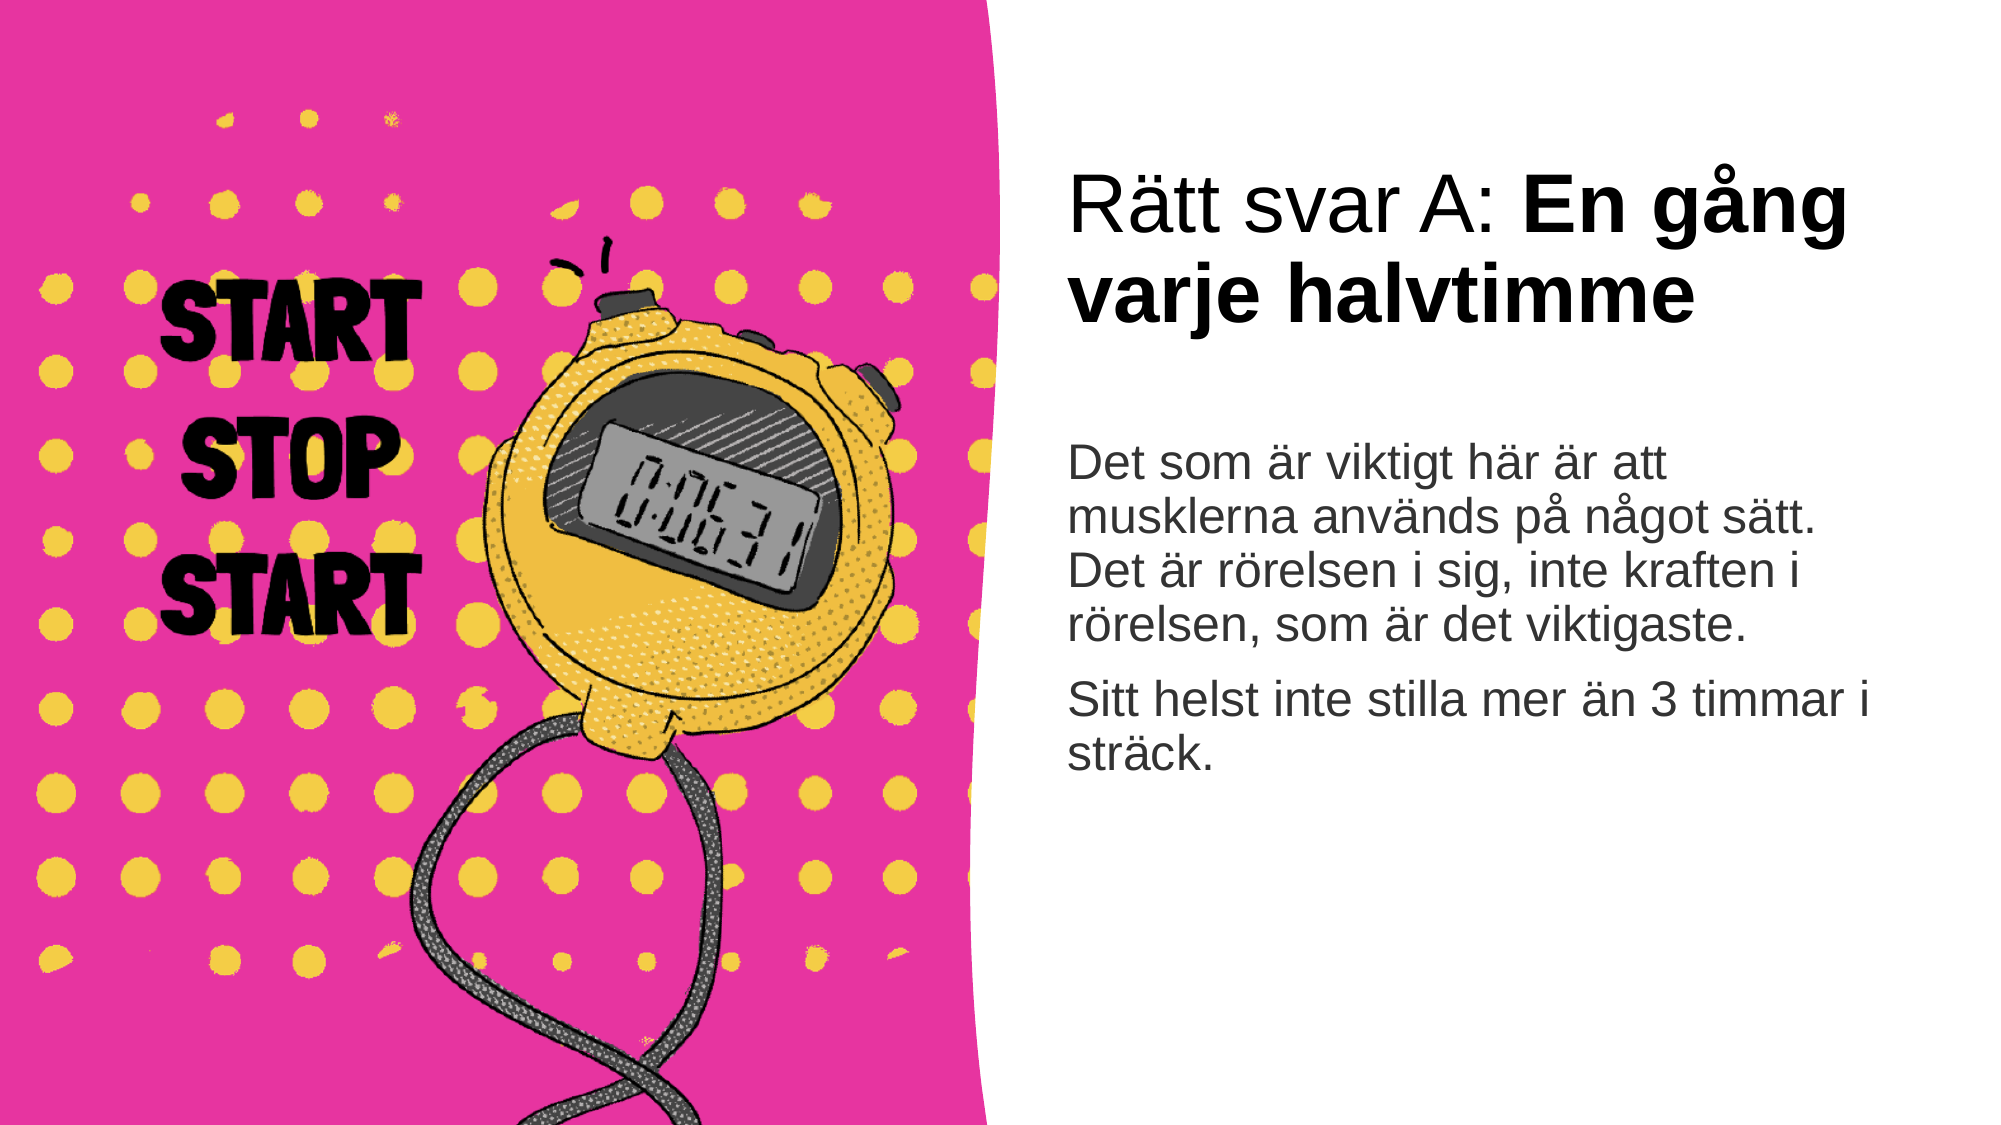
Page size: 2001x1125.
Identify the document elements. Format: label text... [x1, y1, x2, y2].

list Det som är viktigt här är att musklerna används på något sätt. Det är rörelsen i sig, inte kraften i rörelsen, som är det viktigaste. Sitt helst inte stilla mer än 3 timmar i sträck. [1052, 428, 1921, 1045]
title Rätt svar A: En gång varje halvtimme [1052, 80, 1921, 348]
picture [0, 0, 1000, 1125]
